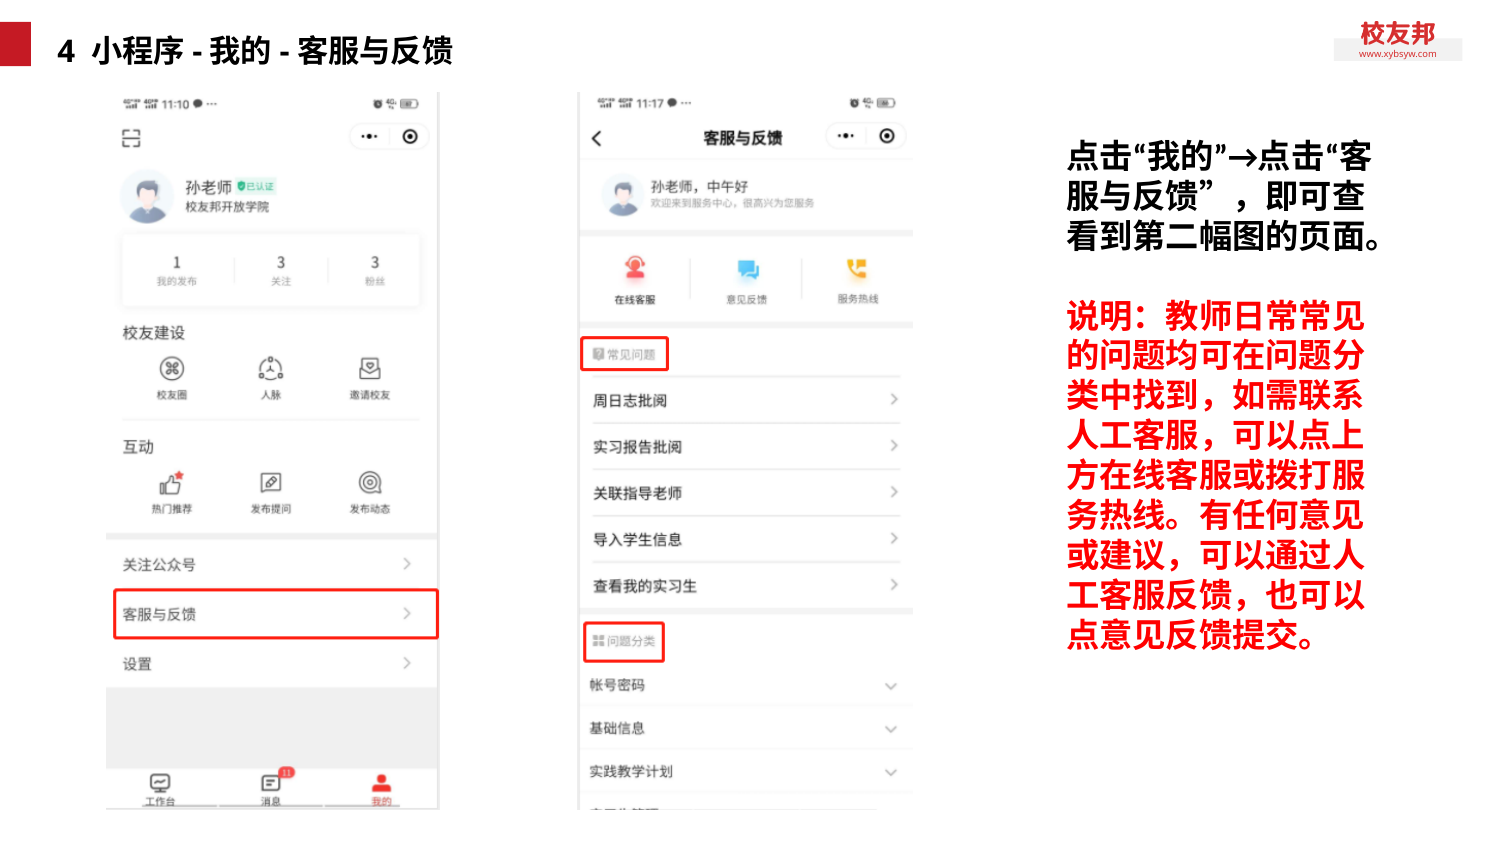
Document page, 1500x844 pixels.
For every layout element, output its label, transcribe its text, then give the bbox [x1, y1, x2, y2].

text_box 点击“我的”→点击“客服与反馈”，即可查看到第二幅图的页面。 说明：教师日常常见的问题均可在问题分类中找到，如需联系人工客服，可以点上方在线客服或拨打服务热线。有任何意见或建议，可以通过人工客服反馈，也可以点意见反馈提交。 [1051, 127, 1402, 662]
picture [1361, 21, 1435, 45]
picture [577, 92, 913, 810]
title 4 小程序-我的-客服与反馈 [42, 11, 939, 77]
picture [106, 92, 440, 810]
